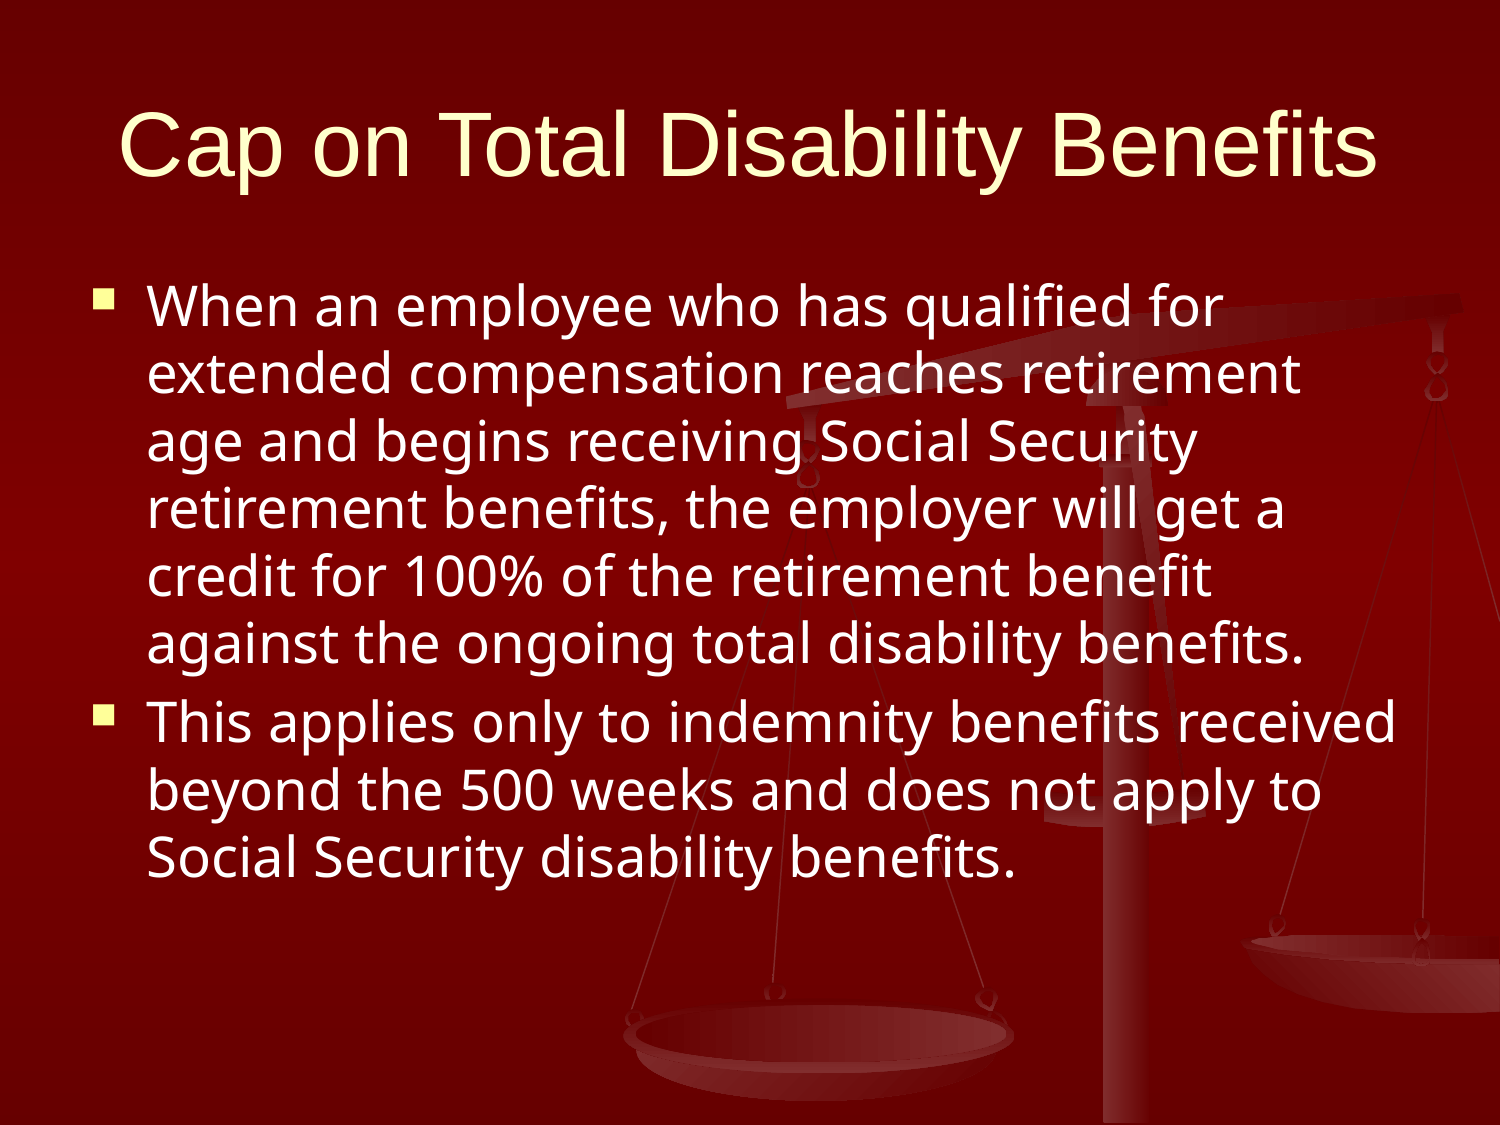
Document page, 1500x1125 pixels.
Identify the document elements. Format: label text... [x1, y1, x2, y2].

title Cap on Total Disability Benefits [74, 45, 1426, 234]
list When an employee who has qualified for extended compensation reaches retirement age and begins receiving Social Security retirement benefits, the employer will get a credit for 100% of the retirement benefit against the ongoing total disability benefits. This applies only to indemnity benefits received beyond the 500 weeks and does not apply to Social Security disability benefits. [74, 262, 1426, 1006]
